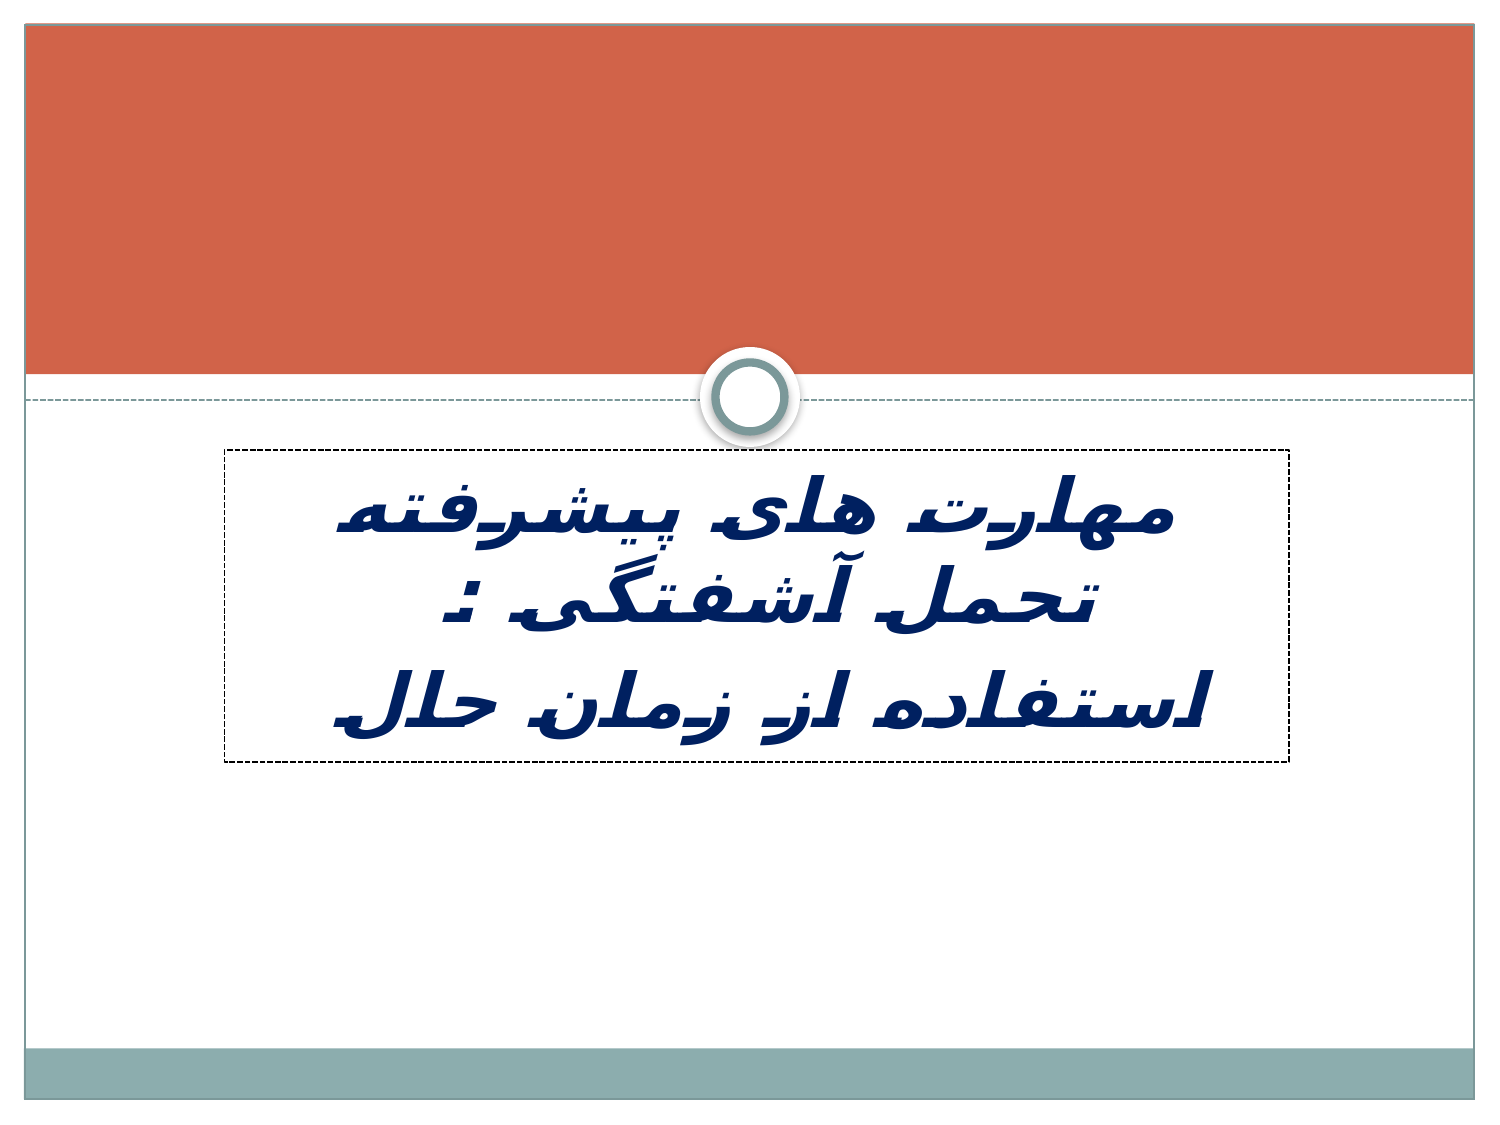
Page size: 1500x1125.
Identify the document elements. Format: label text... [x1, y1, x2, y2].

list مهارت های پیشرفته تحمل آشفتگی : استفاده از زمان حال [224, 449, 1290, 763]
